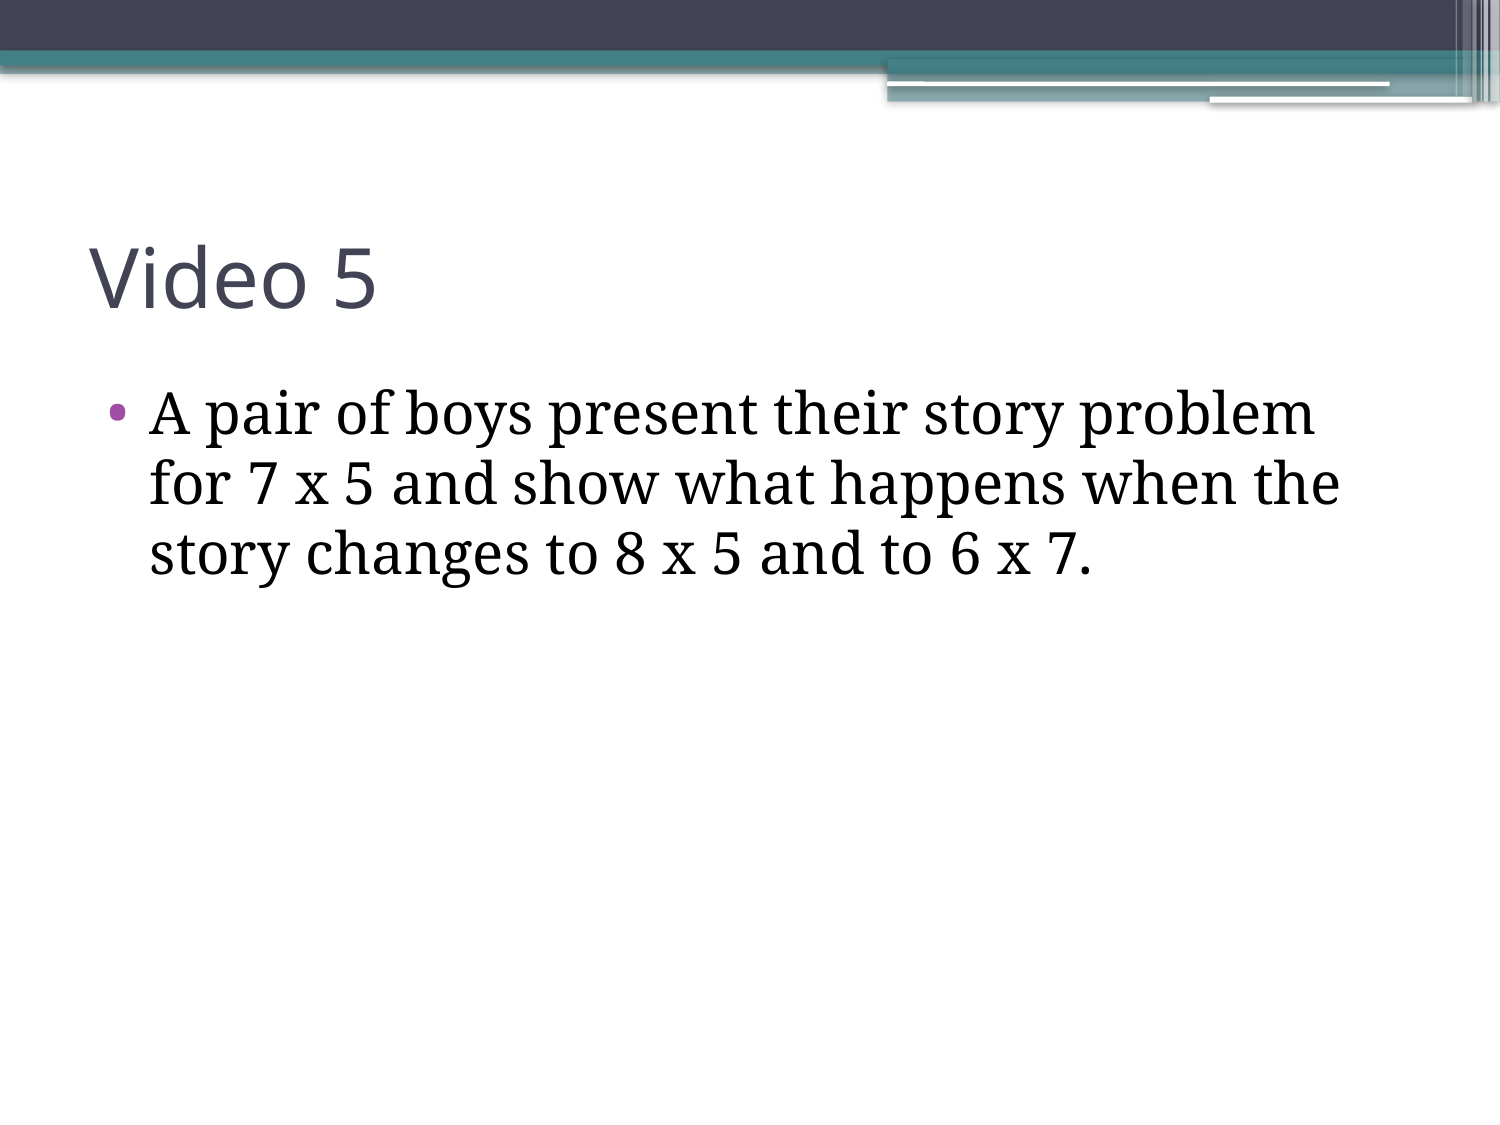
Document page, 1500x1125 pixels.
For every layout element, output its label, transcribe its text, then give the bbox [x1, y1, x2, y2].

list A pair of boys present their story problem for 7 x 5 and show what happens when the story changes to 8 x 5 and to 6 x 7. [75, 368, 1425, 1079]
title Video 5 [75, 187, 1425, 363]
